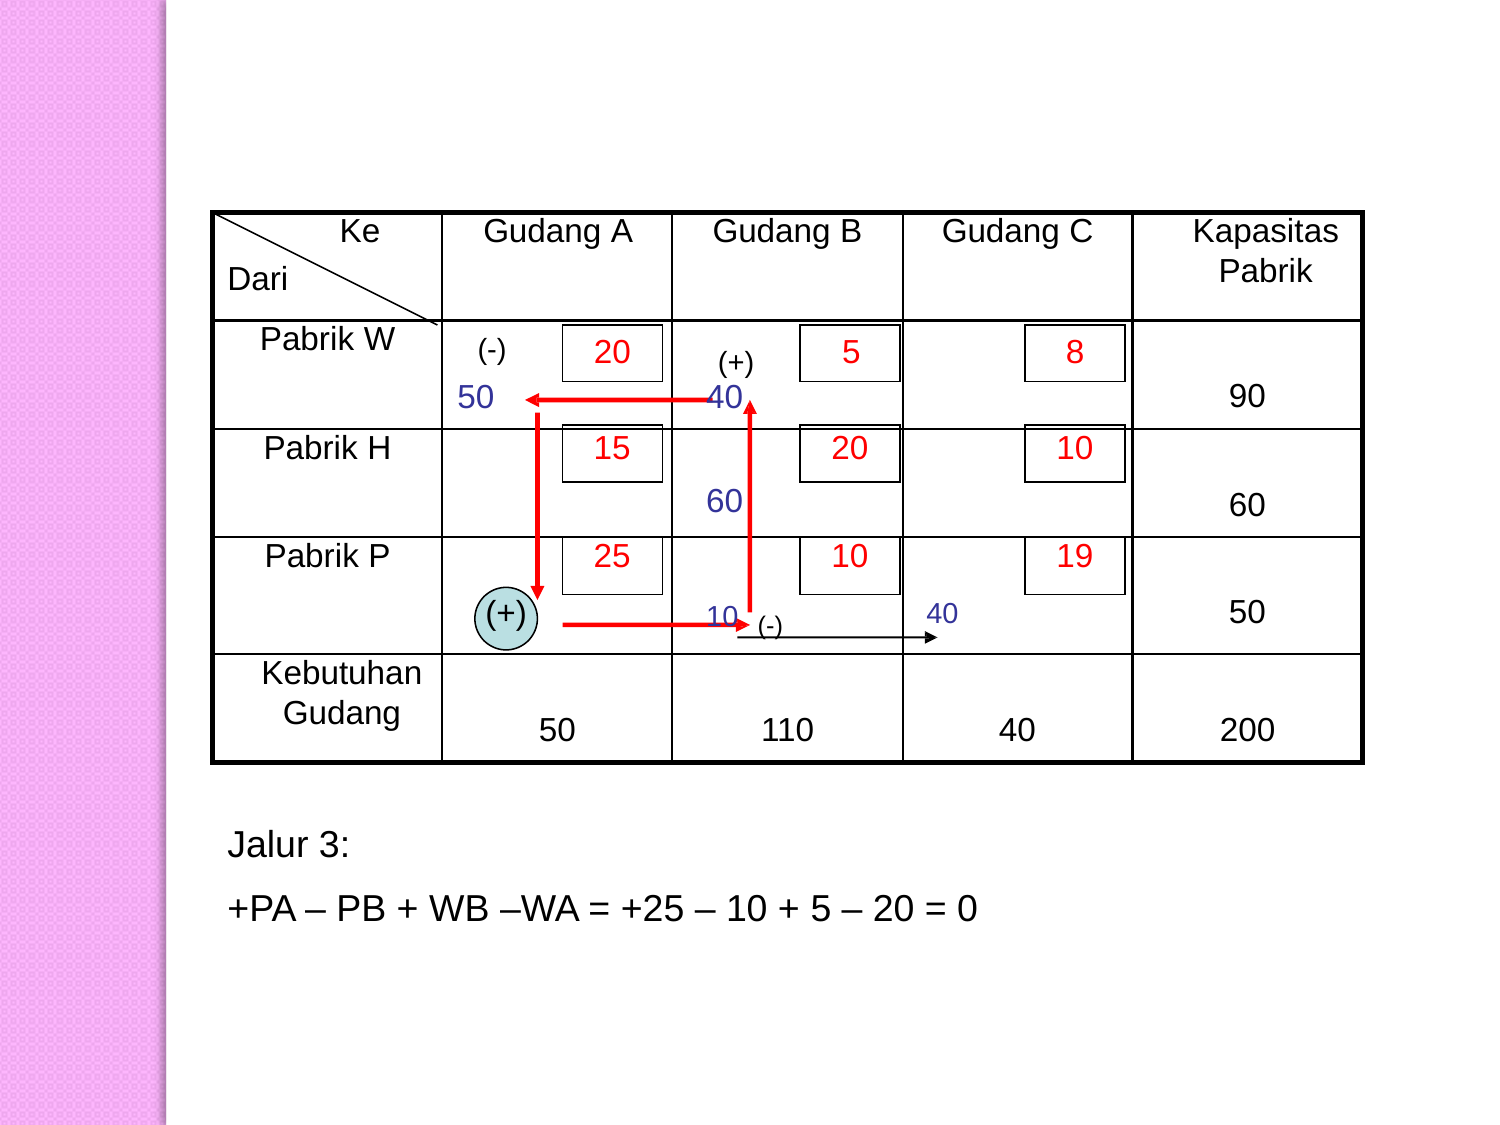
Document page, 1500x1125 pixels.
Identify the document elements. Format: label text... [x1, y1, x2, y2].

text_box 40 [672, 381, 902, 429]
text_box [672, 429, 800, 481]
text_box [662, 320, 672, 381]
text_box 110 [672, 654, 902, 763]
text_box 20 [562, 320, 662, 381]
text_box 8 [1025, 320, 1124, 381]
text_box 40 [902, 594, 1133, 654]
text_box [902, 429, 1025, 481]
text_box 5 [800, 320, 902, 381]
text_box 60 [1132, 429, 1363, 537]
text_box Pabrik H [212, 429, 442, 537]
text_box [442, 481, 672, 537]
text_box 25 [562, 537, 662, 594]
text_box Kapasitas Pabrik [1132, 212, 1363, 320]
text_box 10 (-) [672, 594, 902, 654]
text_box [902, 537, 1025, 594]
text_box Jalur 3: +PA – PB + WB –WA = +25 – 10 + 5 – 20 = 0 [225, 824, 986, 934]
text_box 200 [1132, 654, 1363, 763]
text_box 20 [800, 429, 902, 481]
text_box (-) [442, 320, 562, 381]
text_box 90 [1132, 320, 1363, 429]
text_box [442, 537, 562, 594]
text_box 60 [672, 481, 902, 537]
text_box [442, 429, 562, 481]
text_box 50 [442, 654, 672, 763]
text_box 40 [902, 654, 1132, 763]
text_box [1124, 537, 1132, 594]
text_box Pabrik W [212, 320, 442, 429]
text_box 10 [800, 537, 902, 594]
text_box Gudang B [672, 212, 902, 320]
text_box [902, 481, 1133, 537]
text_box 50 [442, 381, 672, 429]
text_box [902, 320, 1025, 381]
text_box [672, 537, 800, 594]
text_box Gudang A [442, 212, 672, 320]
text_box (+) [442, 594, 672, 654]
text_box 19 [1025, 537, 1124, 594]
text_box 10 [1025, 429, 1124, 481]
text_box Gudang C [902, 212, 1132, 320]
text_box [662, 537, 672, 594]
text_box 50 [1132, 537, 1363, 654]
text_box [902, 381, 1133, 429]
text_box Kebutuhan Gudang [212, 654, 442, 763]
text_box [1124, 429, 1132, 481]
text_box Ke Dari [212, 212, 442, 320]
text_box [662, 429, 672, 481]
text_box Pabrik P [212, 537, 442, 654]
text_box (+) [672, 320, 800, 381]
text_box [1124, 320, 1132, 381]
text_box 15 [562, 429, 662, 481]
